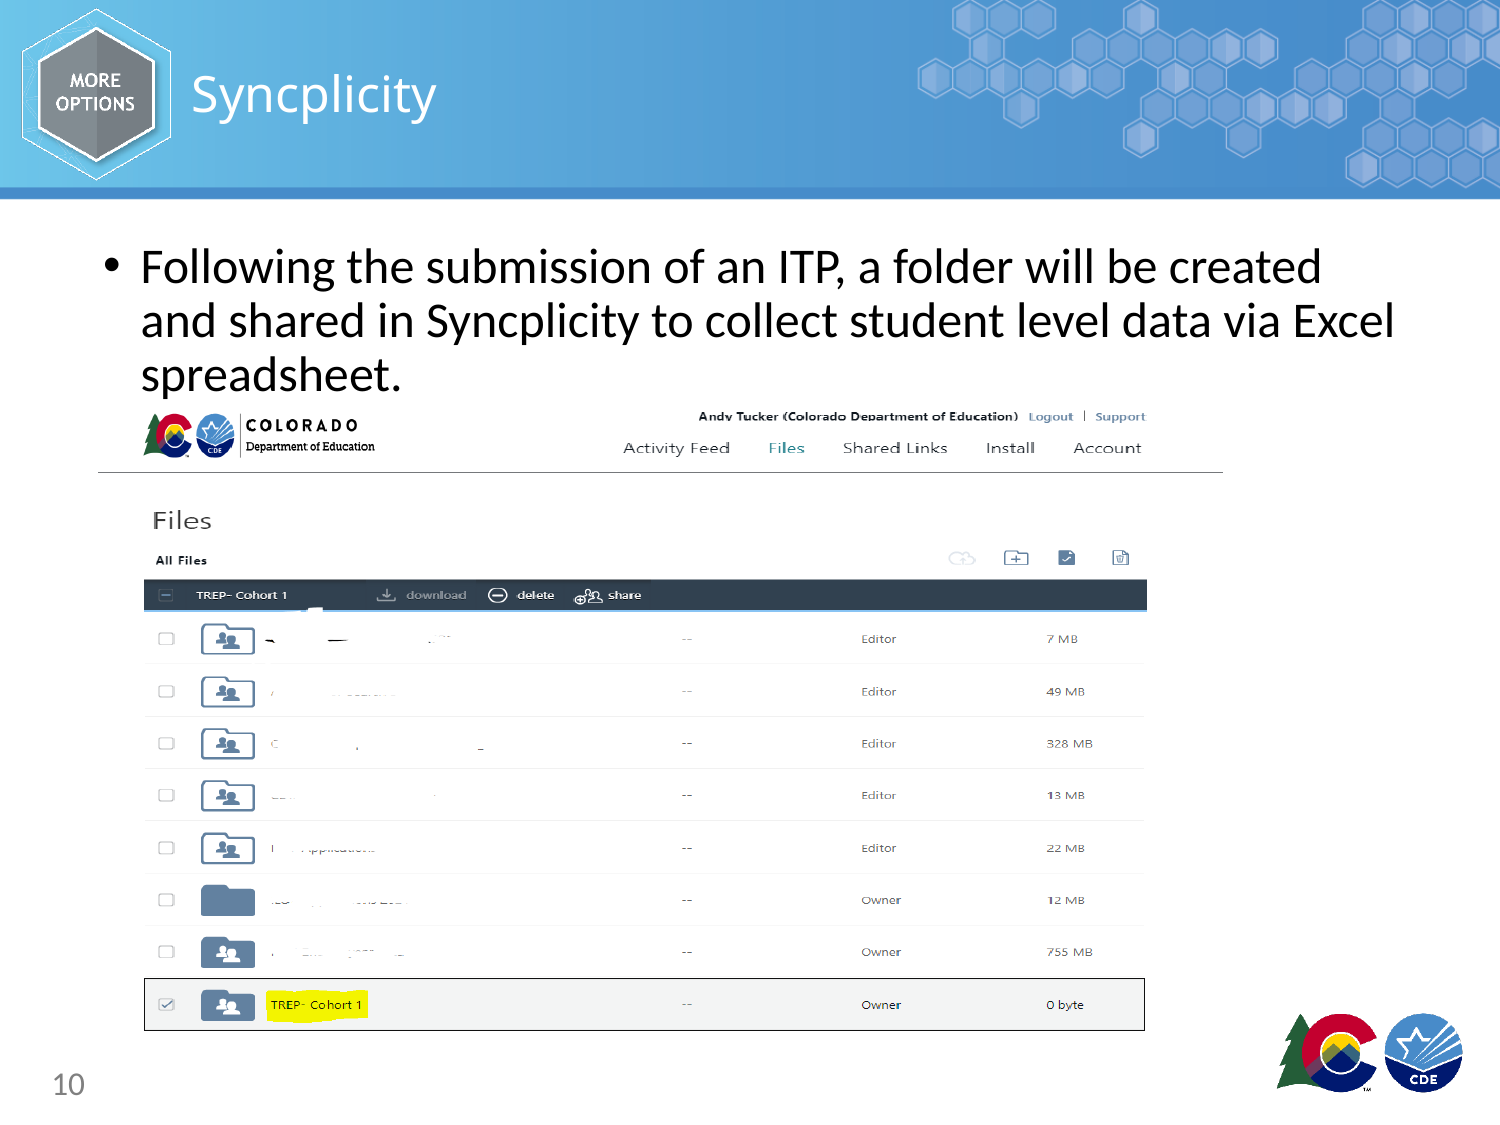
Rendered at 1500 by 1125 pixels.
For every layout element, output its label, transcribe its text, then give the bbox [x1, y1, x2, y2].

picture [0, 0, 1500, 200]
slide_number 10 [36, 1054, 375, 1115]
picture [1275, 1012, 1463, 1093]
picture [97, 406, 1223, 1056]
list Following the submission of an ITP, a folder will be created and shared in Syncplicity to collect student level data via Excel spreadsheet. [103, 239, 1397, 1002]
title Syncplicity [191, 68, 1038, 166]
